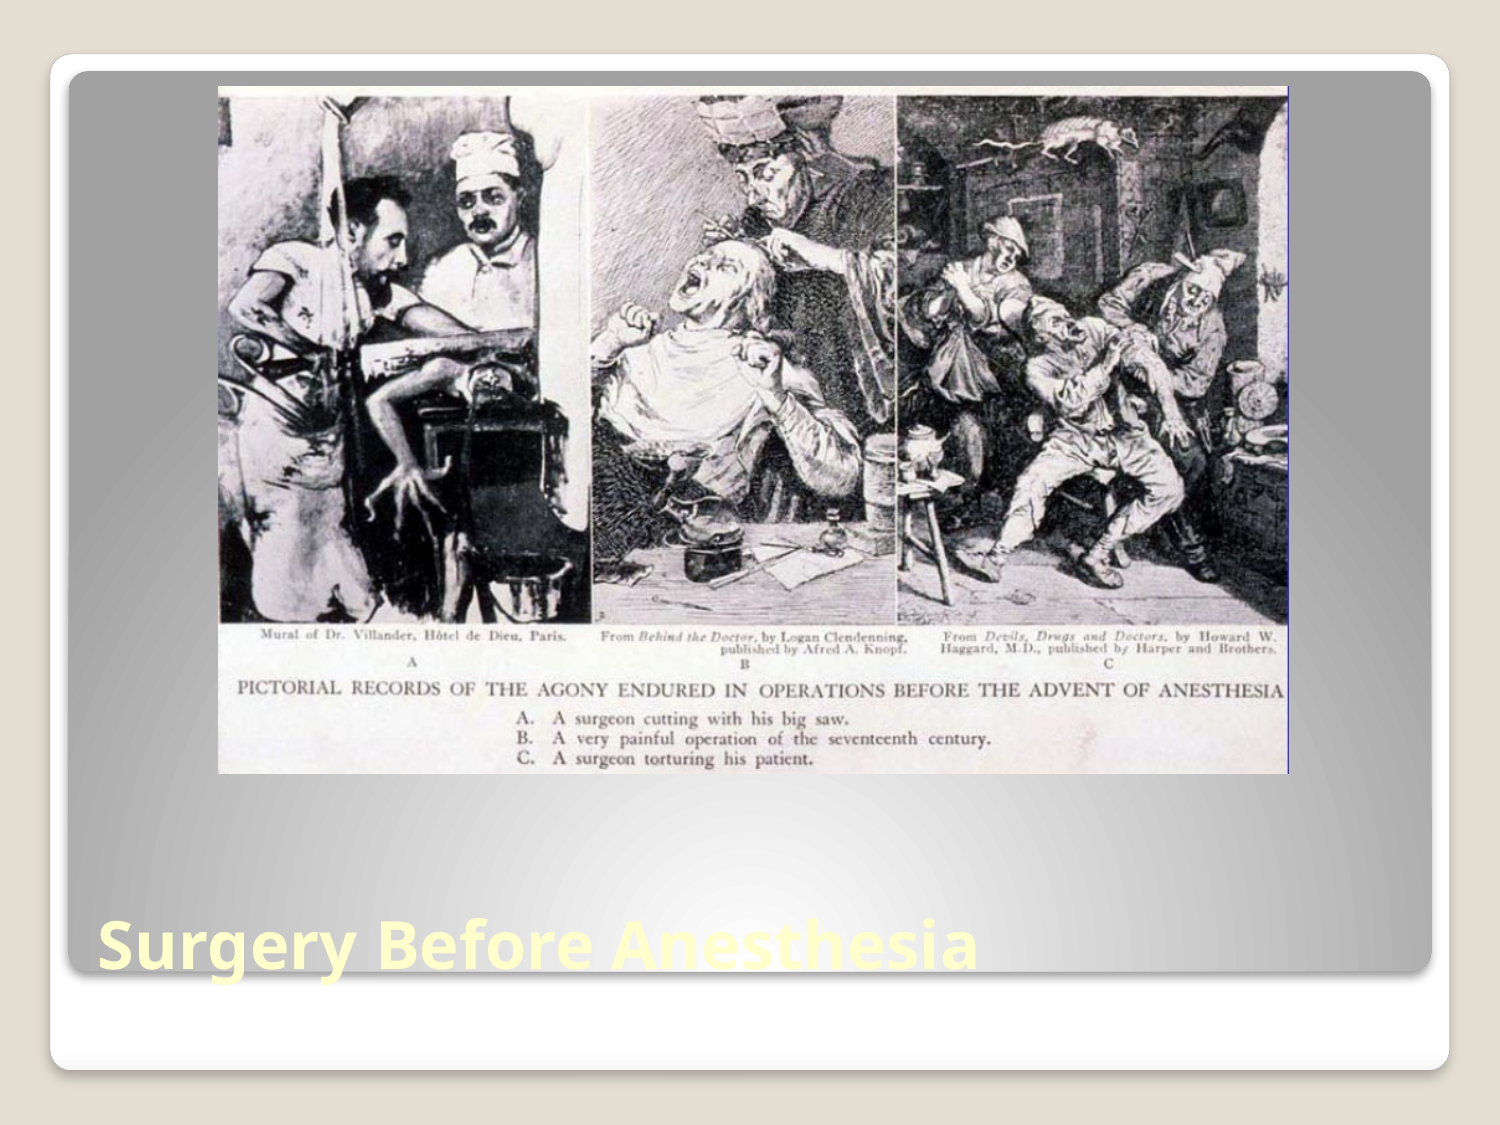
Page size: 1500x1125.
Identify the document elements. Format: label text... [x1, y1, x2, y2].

text_box [112, 1024, 425, 1100]
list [218, 86, 1290, 775]
title Surgery Before Anesthesia [82, 786, 1425, 990]
text_box [512, 1024, 988, 1100]
